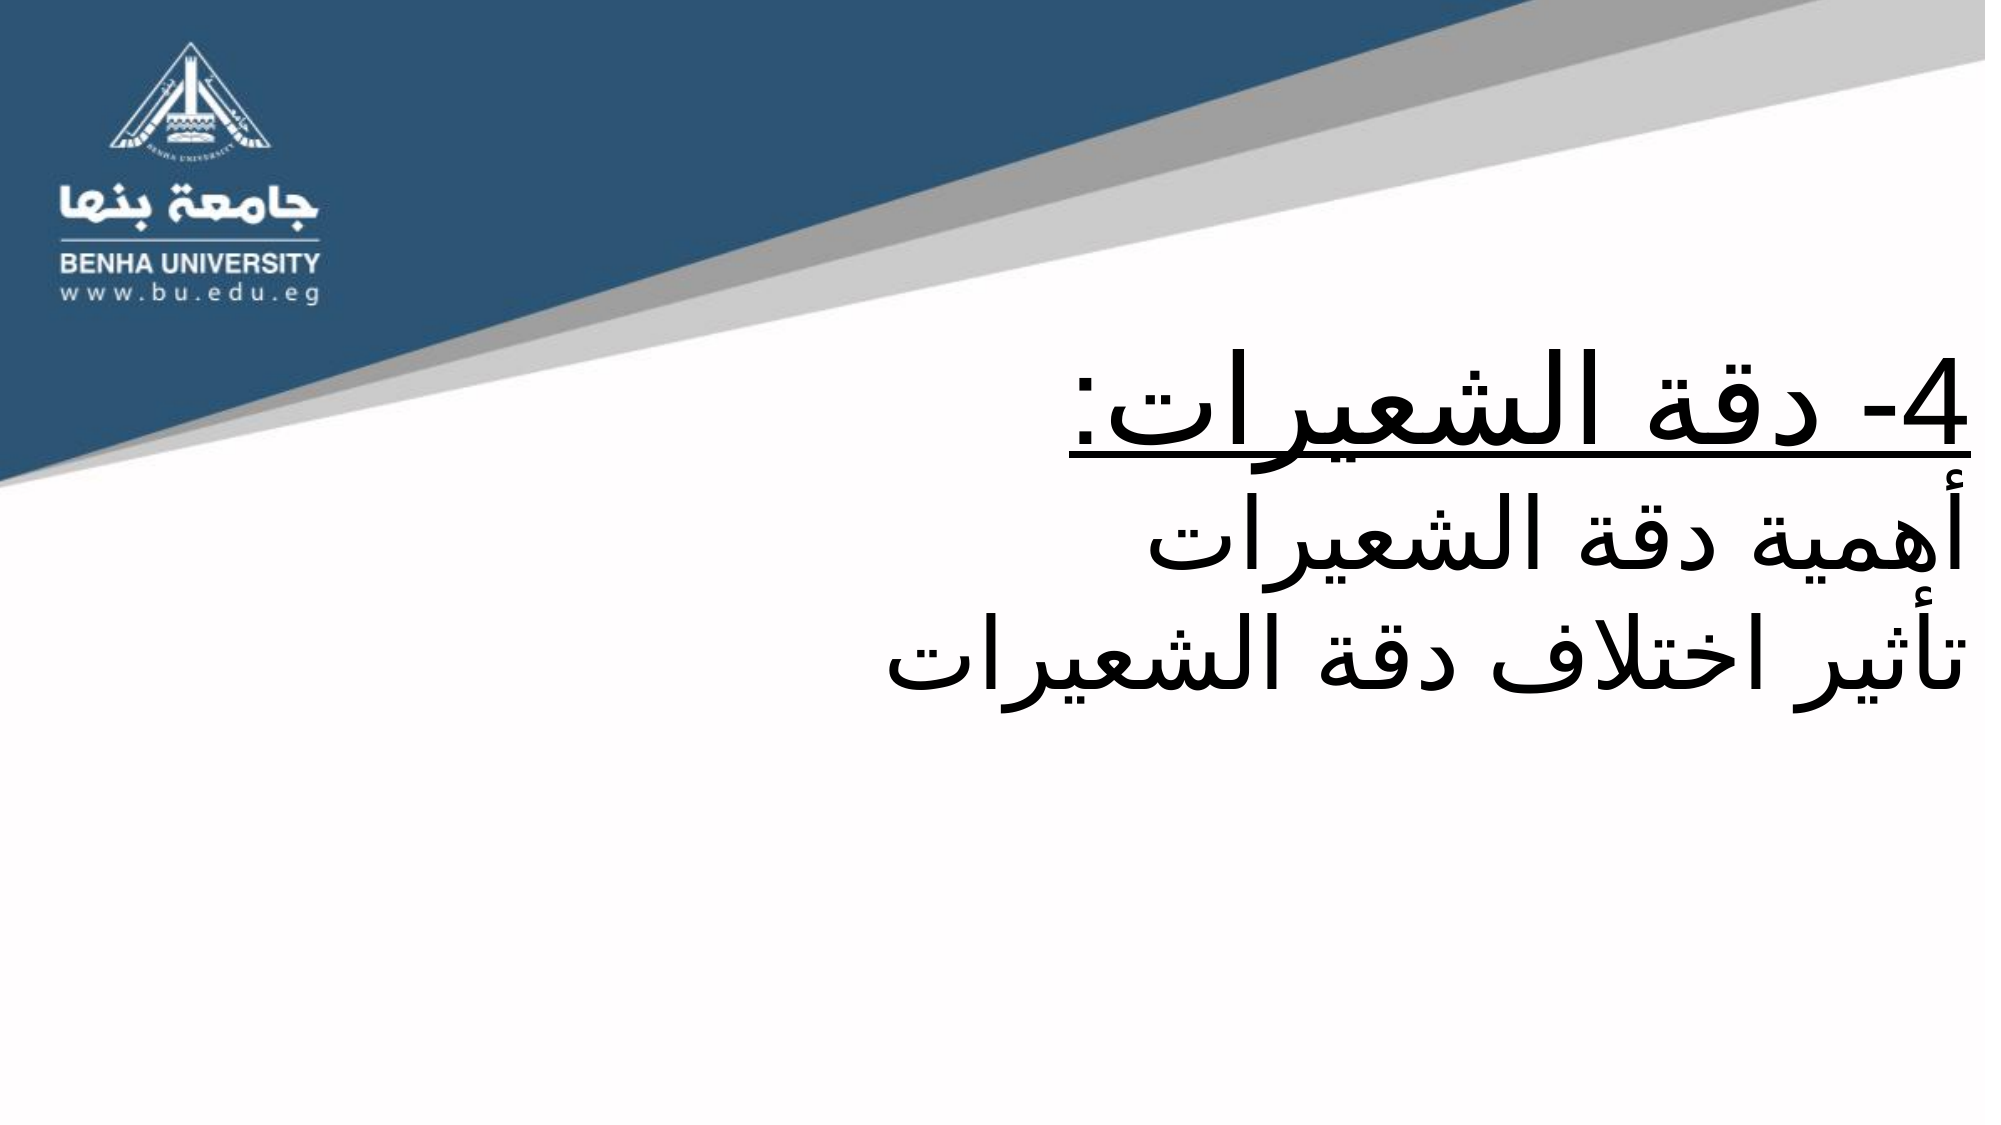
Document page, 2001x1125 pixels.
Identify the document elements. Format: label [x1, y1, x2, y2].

list [0, 0, 1986, 1125]
